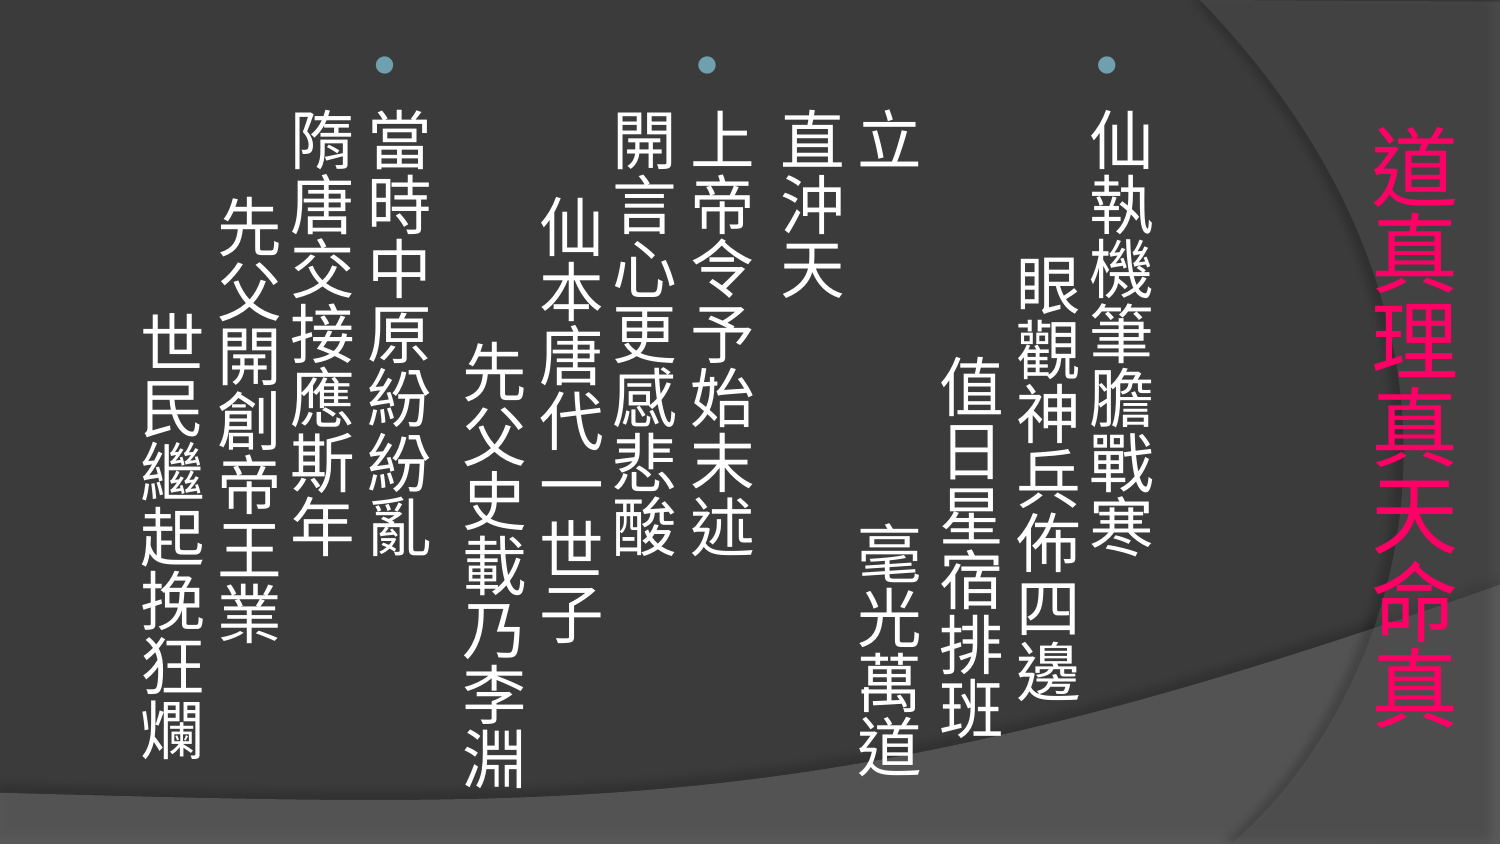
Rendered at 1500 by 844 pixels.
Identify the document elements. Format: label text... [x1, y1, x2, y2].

title 道真理真天命真 [1352, 43, 1473, 812]
list 仙執機筆膽戰寒 眼觀神兵佈四邊 值日星宿排班立 毫光萬道直沖天 上帝令予始末述 開言心更感悲酸 仙本唐代一世子 先父史載乃李淵 當時中原紛紛亂 隋唐交接應斯年 先父開創帝王業 世民繼起挽狂爛 [29, 33, 1329, 812]
